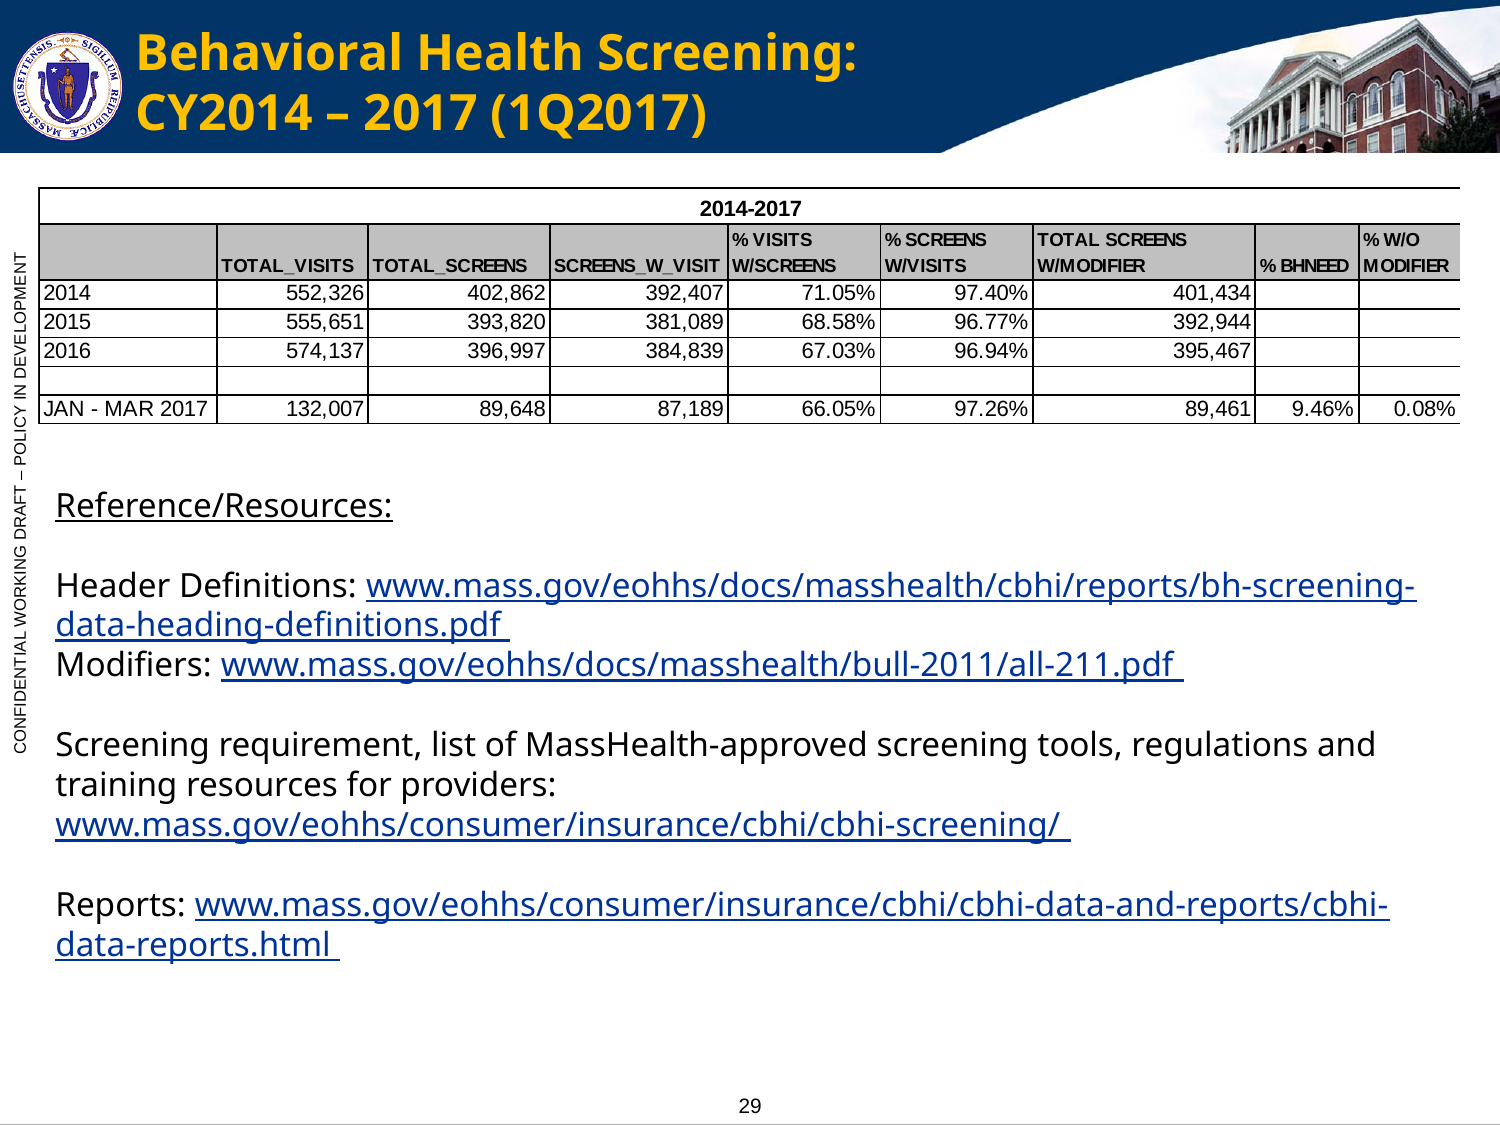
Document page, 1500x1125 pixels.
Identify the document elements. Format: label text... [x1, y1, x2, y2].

text_box Reference/Resources: Header Definitions: www.mass.gov/eohhs/docs/masshealth/cbhi/reports/bh-screening-data-heading-definitions.pdf Modifiers: www.mass.gov/eohhs/docs/masshealth/bull-2011/all-211.pdf Screening requirement, list of MassHealth-approved screening tools, regulations and training resources for providers: www.mass.gov/eohhs/consumer/insurance/cbhi/cbhi-screening/ Reports: www.mass.gov/eohhs/consumer/insurance/cbhi/cbhi-data-and-reports/cbhi-data-reports.html [40, 476, 1450, 1011]
picture [38, 187, 1462, 426]
picture [0, 0, 1500, 153]
title Behavioral Health Screening: CY2014 – 2017 (1Q2017) [120, 17, 1051, 144]
